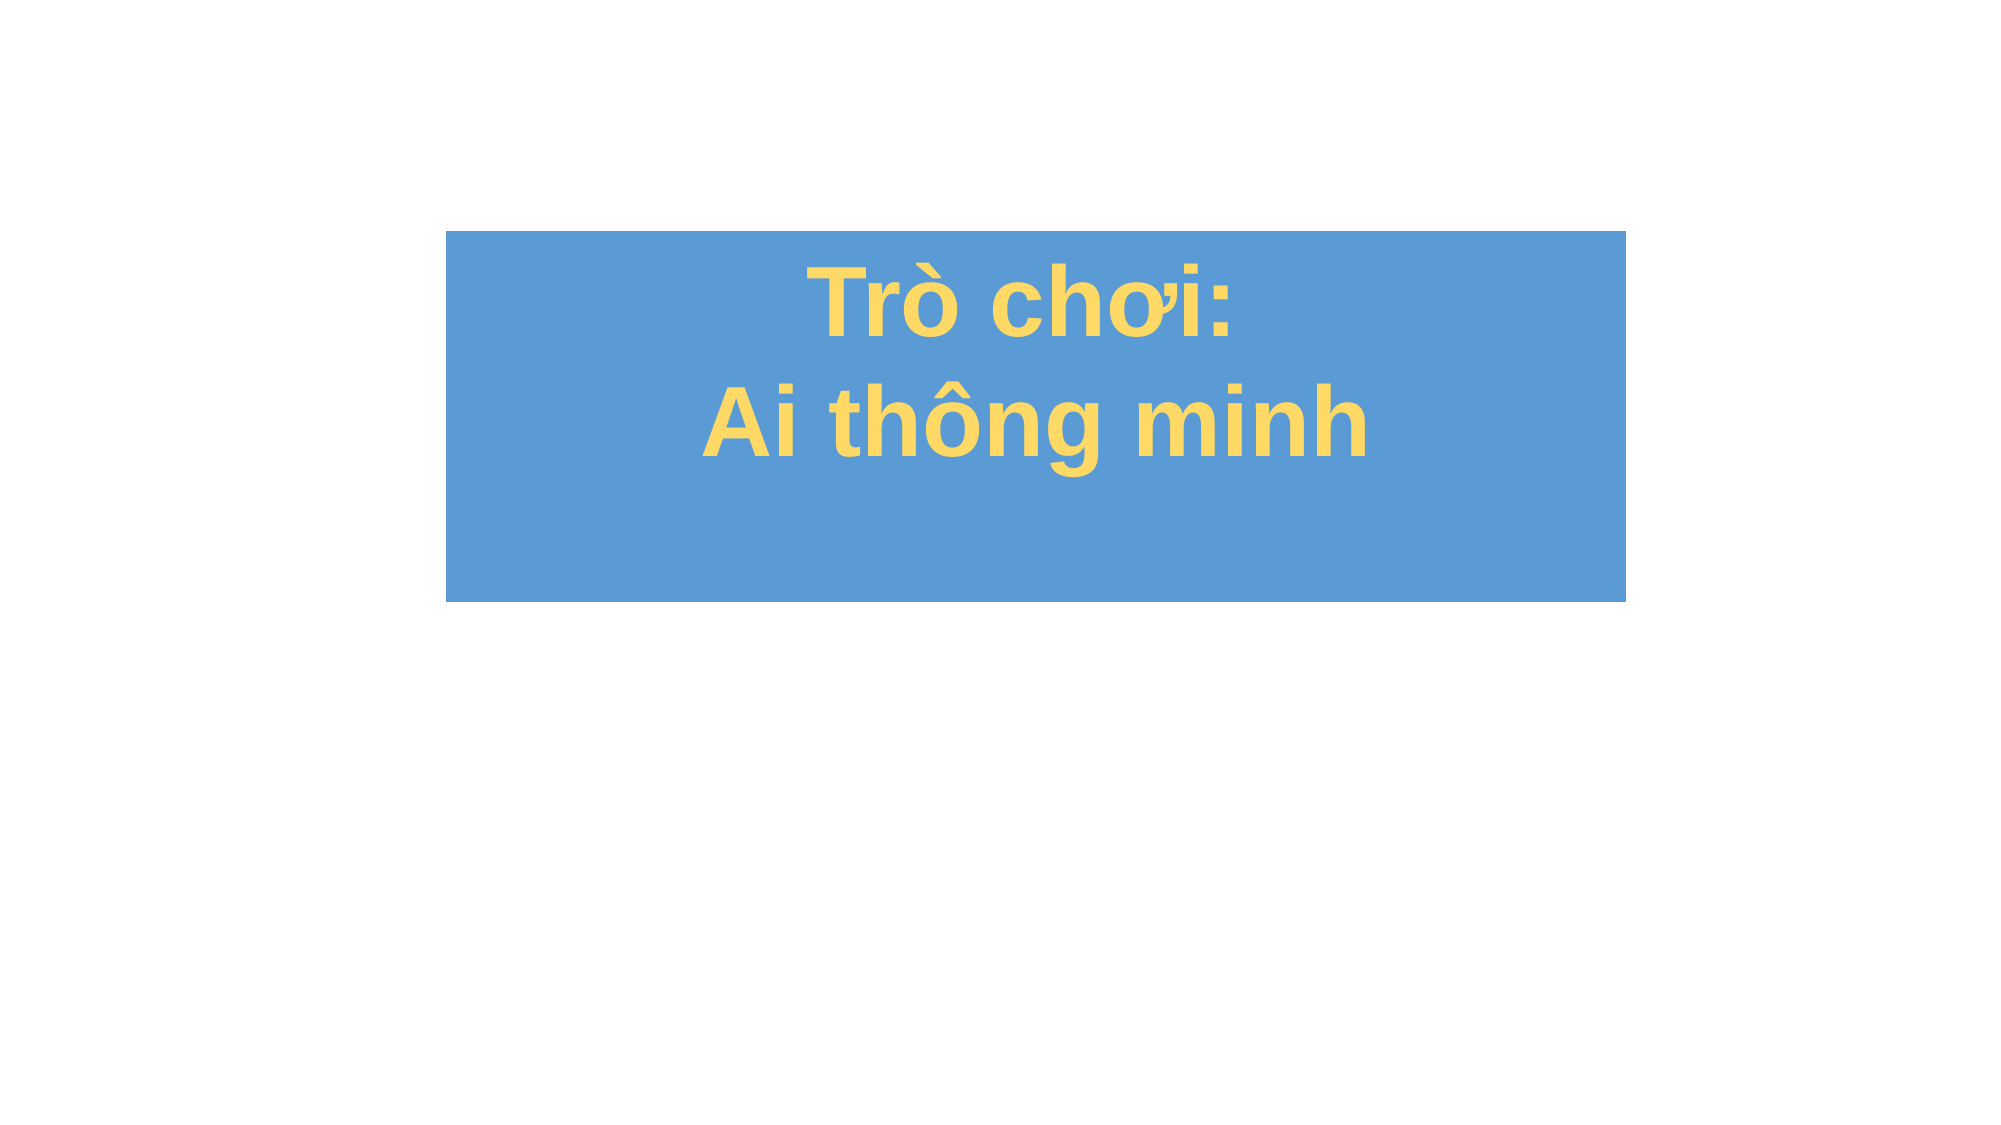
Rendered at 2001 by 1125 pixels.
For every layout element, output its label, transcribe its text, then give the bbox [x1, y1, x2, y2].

text_box Trò chơi: Ai thông minh [443, 227, 1629, 605]
